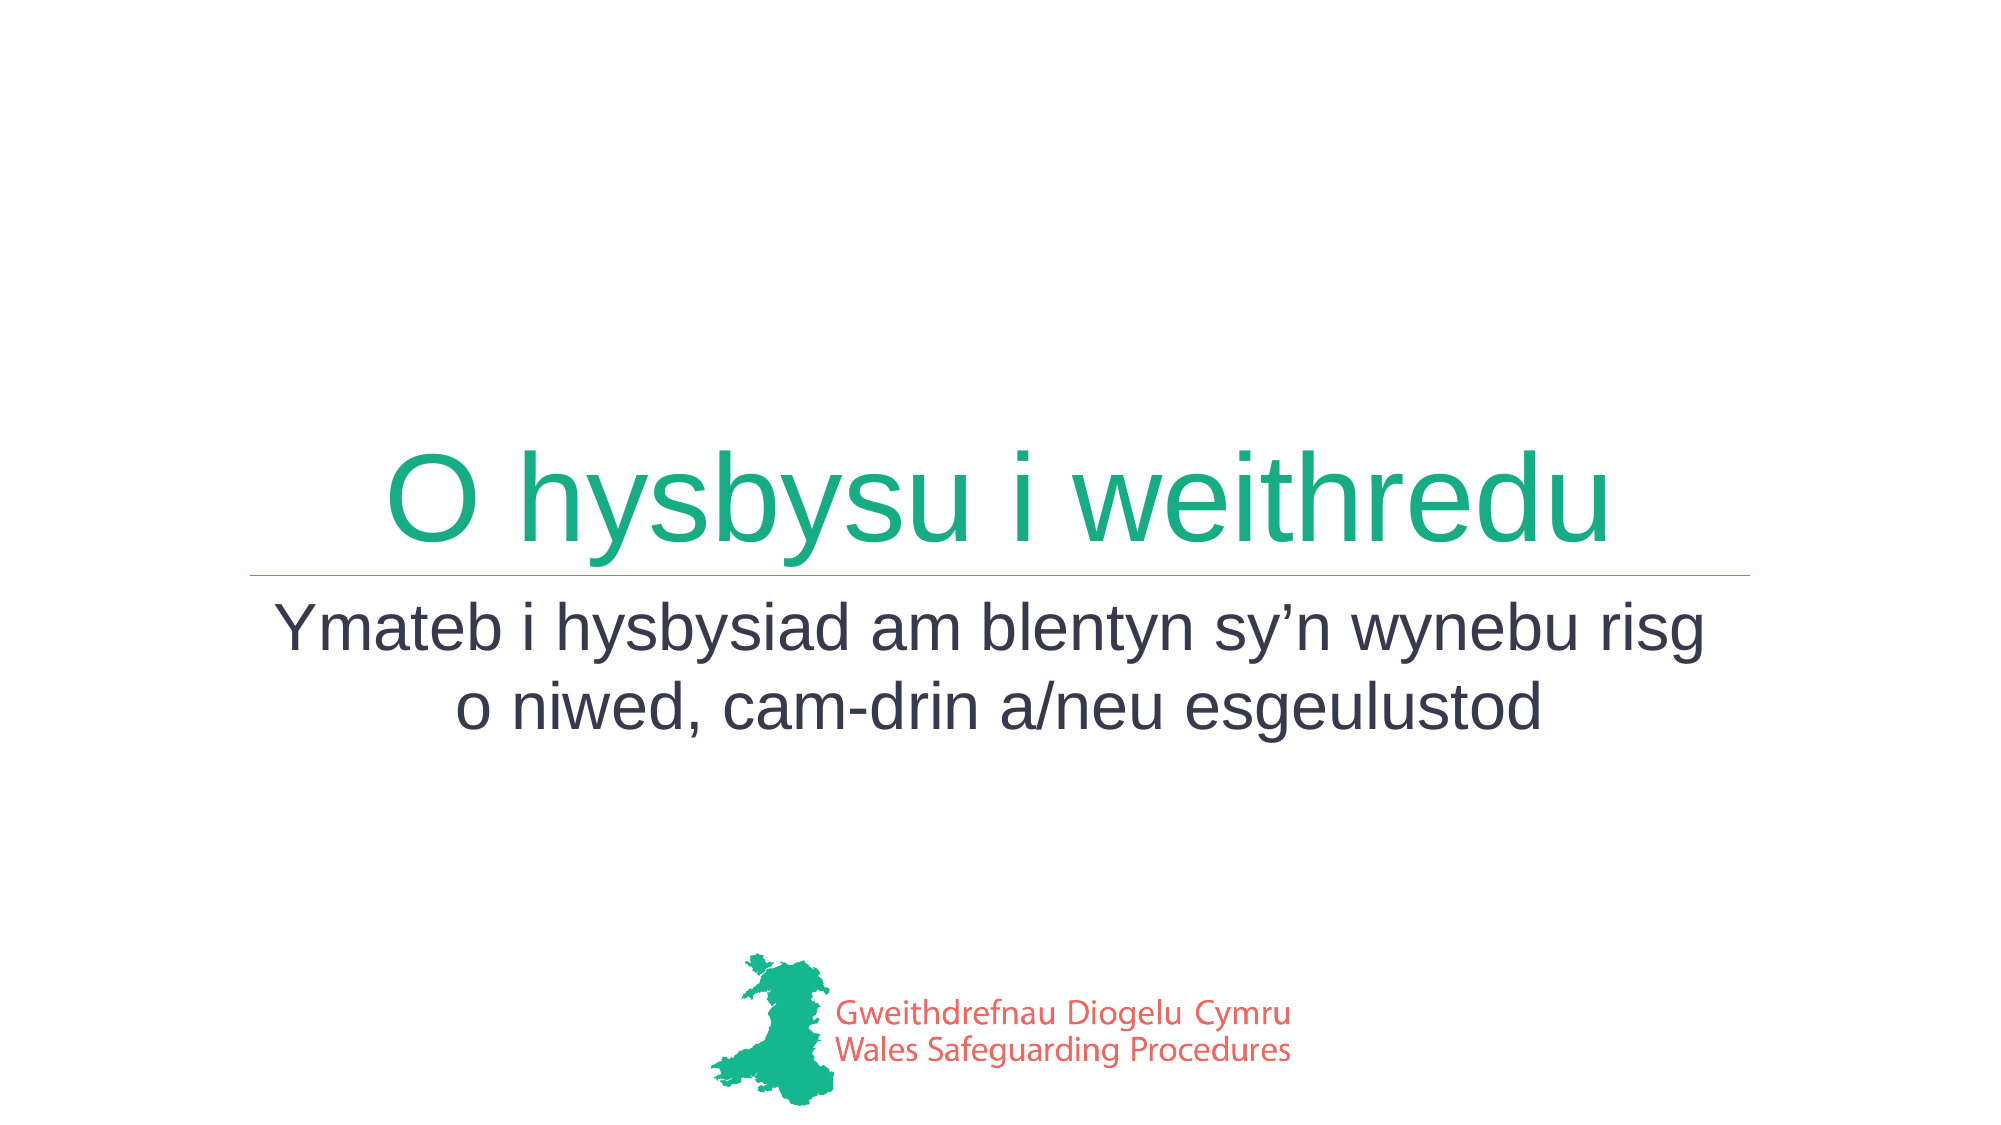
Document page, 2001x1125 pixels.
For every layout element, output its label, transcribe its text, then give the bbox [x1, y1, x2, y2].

text_box Ymateb i hysbysiad am blentyn sy’n wynebu risg o niwed, cam-drin a/neu esgeulustod [0, 575, 2000, 751]
picture [710, 953, 1290, 1106]
title O hysbysu i weithredu [249, 184, 1750, 576]
